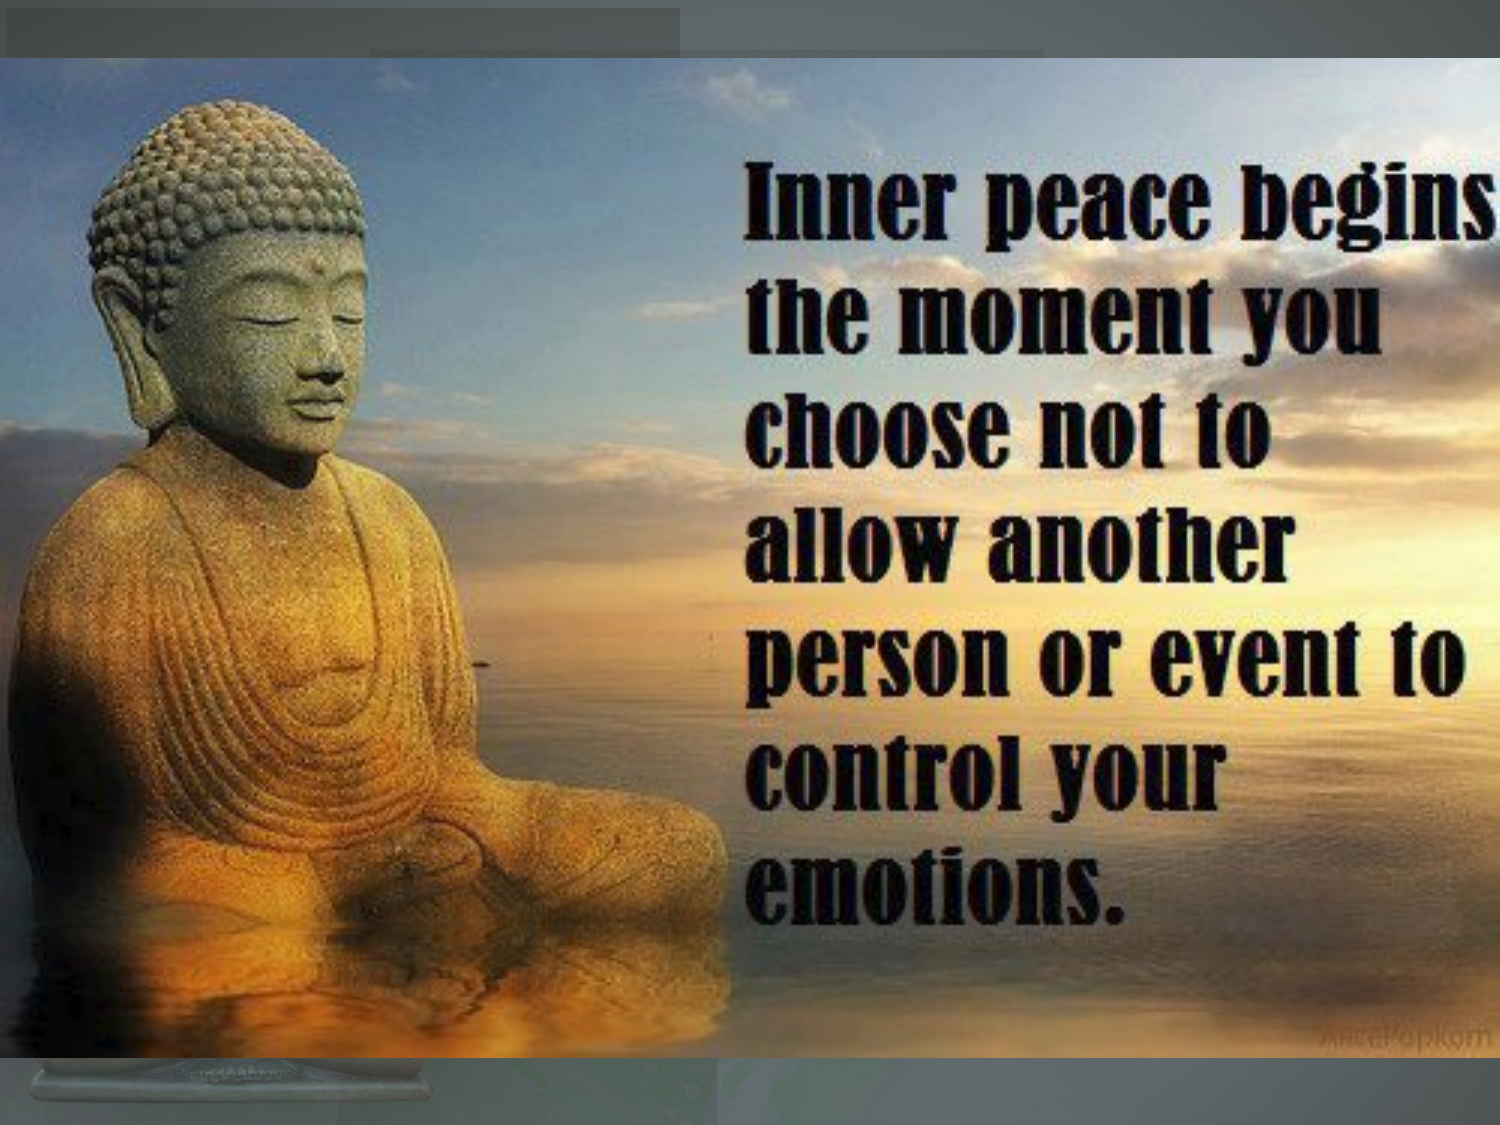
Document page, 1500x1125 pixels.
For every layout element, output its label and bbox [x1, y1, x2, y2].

picture [0, 0, 1500, 58]
list [0, 58, 1500, 1058]
picture [0, 1058, 1500, 1125]
